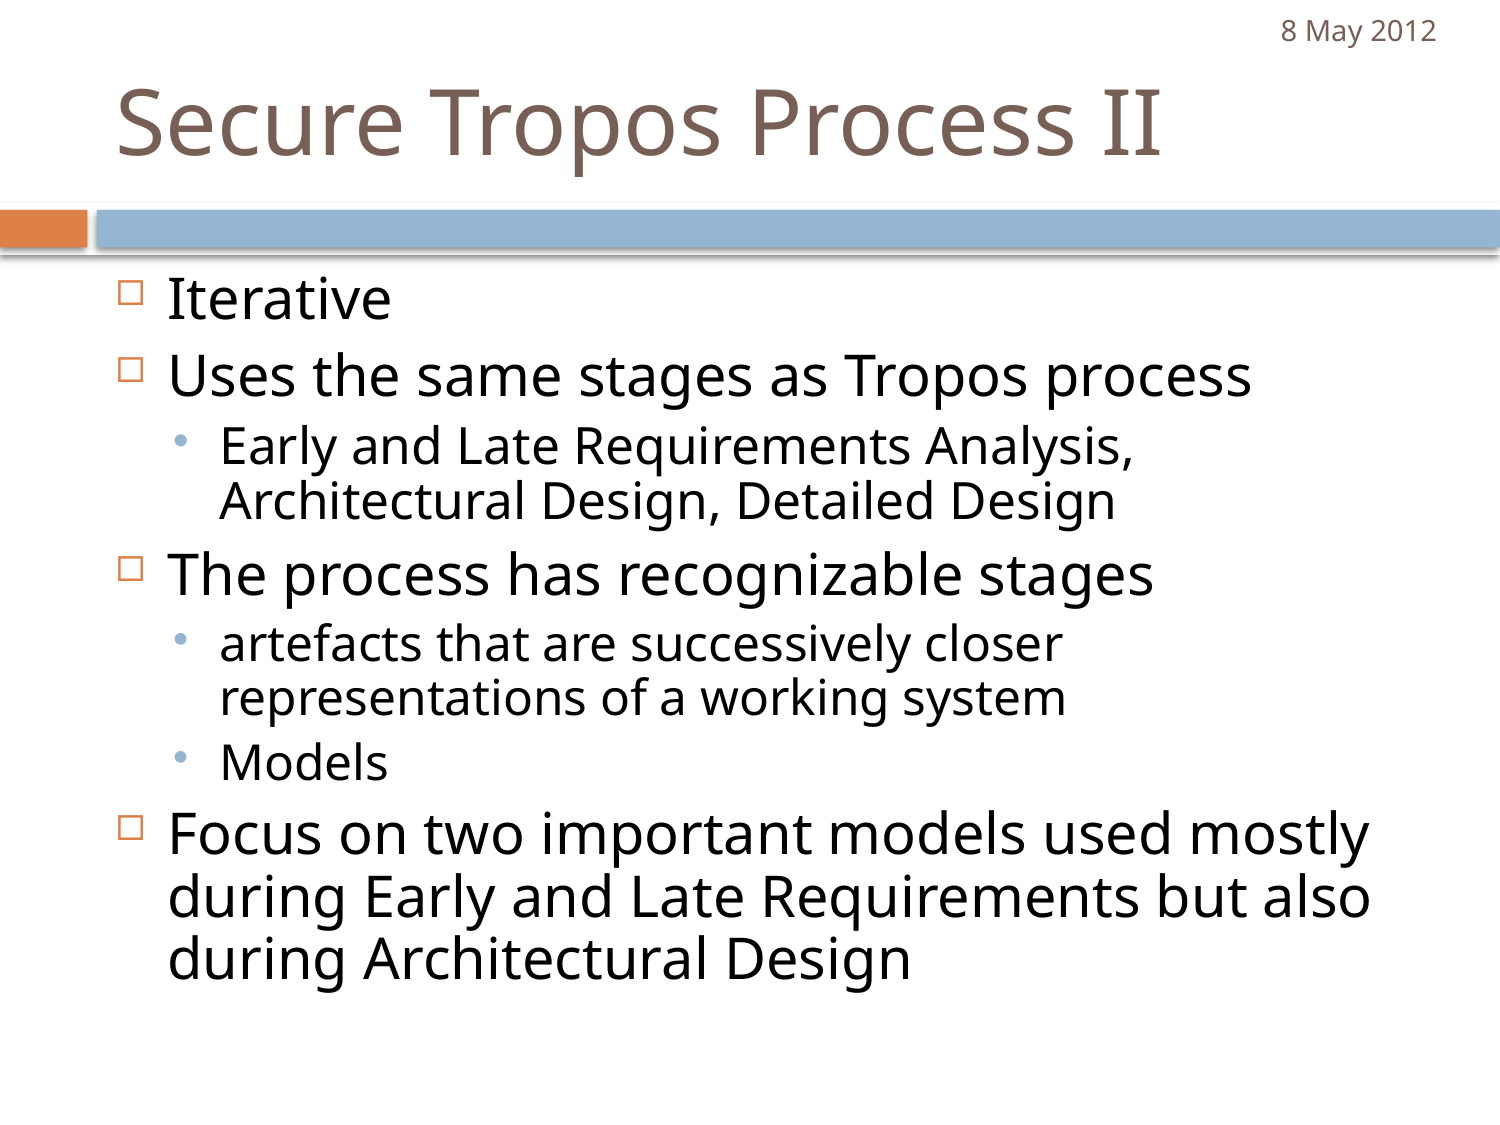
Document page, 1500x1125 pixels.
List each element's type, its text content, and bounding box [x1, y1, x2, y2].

list Iterative Uses the same stages as Tropos process Early and Late Requirements Analysis, Architectural Design, Detailed Design The process has recognizable stages artefacts that are successively closer representations of a working system Models Focus on two important models used mostly during Early and Late Requirements but also during Architectural Design [100, 262, 1439, 1001]
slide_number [1265, 0, 1500, 60]
title Secure Tropos Process II [100, 37, 1439, 201]
